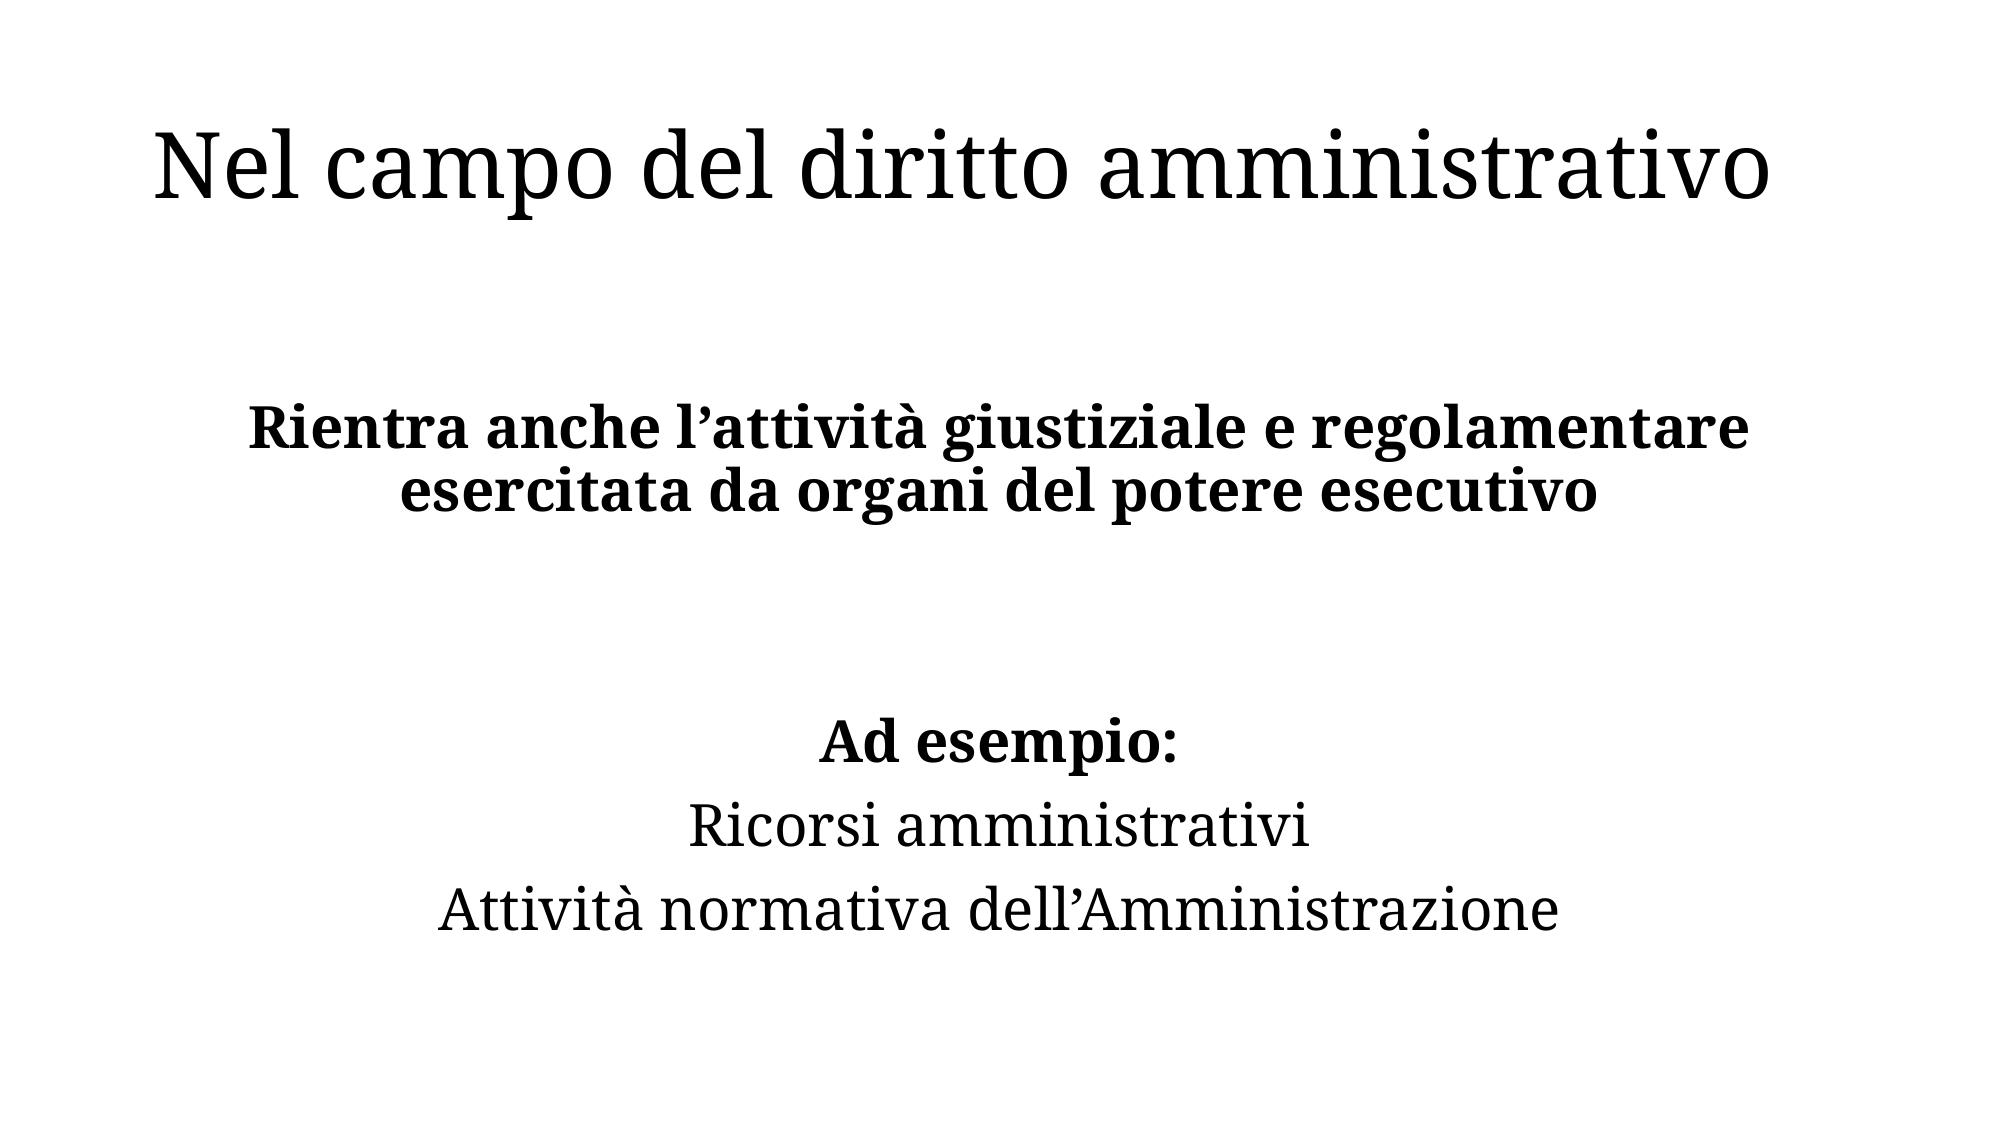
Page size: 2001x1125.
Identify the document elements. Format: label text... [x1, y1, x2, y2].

title Nel campo del diritto amministrativo [137, 59, 1863, 278]
list Rientra anche l’attività giustiziale e regolamentare esercitata da organi del potere esecutivo Ad esempio: Ricorsi amministrativi Attività normativa dell’Amministrazione [137, 299, 1863, 1014]
